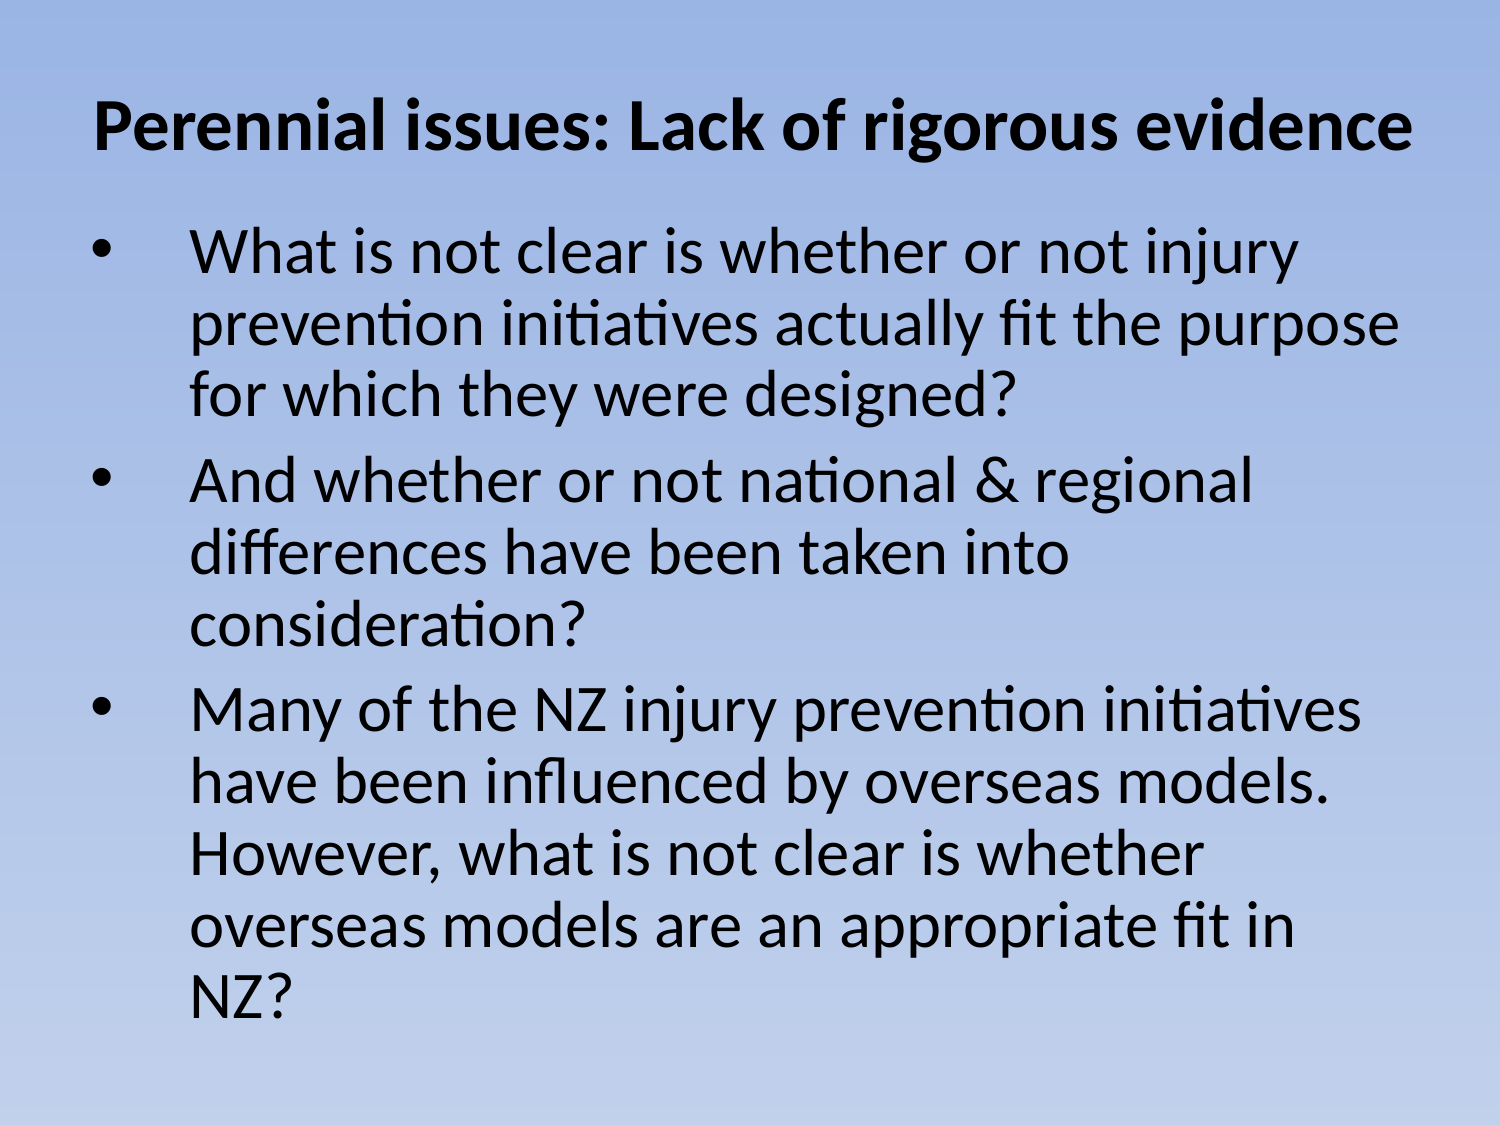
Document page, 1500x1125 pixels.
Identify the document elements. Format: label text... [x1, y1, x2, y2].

list What is not clear is whether or not injury prevention initiatives actually fit the purpose for which they were designed? And whether or not national & regional differences have been taken into consideration? Many of the NZ injury prevention initiatives have been influenced by overseas models. However, what is not clear is whether overseas models are an appropriate fit in NZ? [74, 207, 1426, 1048]
title Perennial issues: Lack of rigorous evidence [74, 44, 1436, 197]
